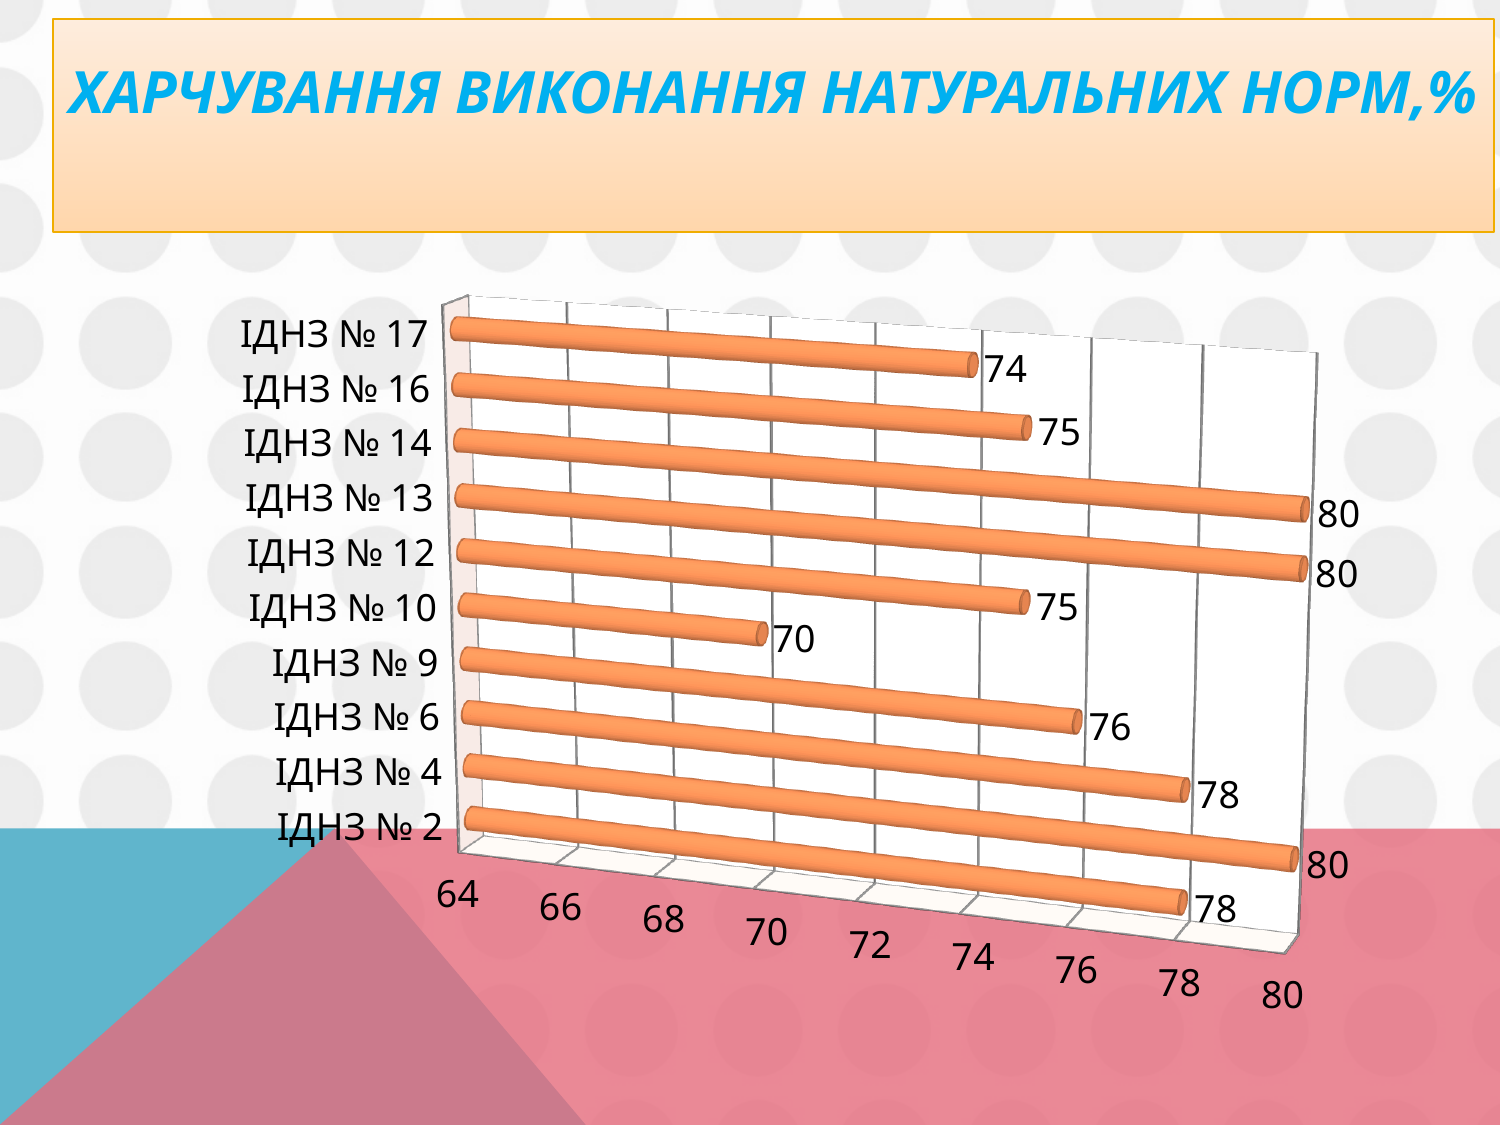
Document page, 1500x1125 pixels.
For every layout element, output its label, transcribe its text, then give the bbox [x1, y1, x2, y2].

title Харчування виконання натуральних норм,% [52, 18, 1495, 233]
chart [182, 278, 1377, 1036]
